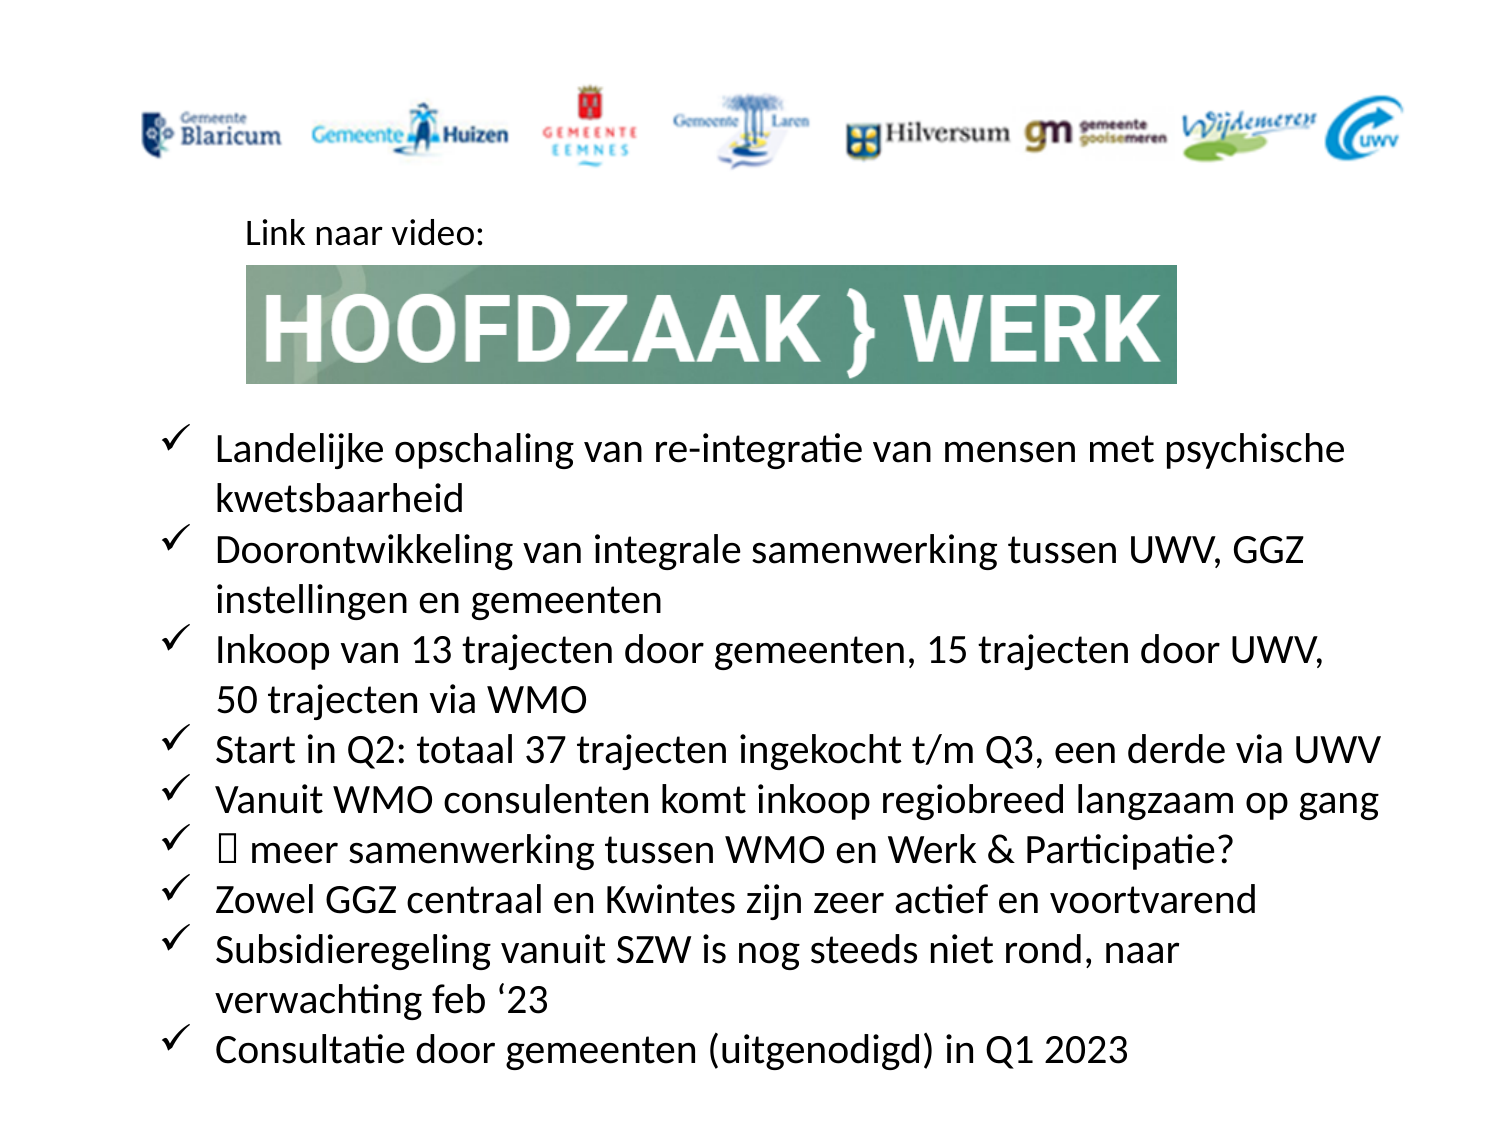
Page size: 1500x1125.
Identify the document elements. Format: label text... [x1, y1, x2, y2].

picture [100, 65, 1452, 196]
picture [245, 265, 1177, 384]
text_box Link naar video: [230, 205, 514, 260]
text_box Landelijke opschaling van re-integratie van mensen met psychische kwetsbaarheid Doorontwikkeling van integrale samenwerking tussen UWV, GGZ instellingen en gemeenten Inkoop van 13 trajecten door gemeenten, 15 trajecten door UWV, 50 trajecten via WMO Start in Q2: totaal 37 trajecten ingekocht t/m Q3, een derde via UWV Vanuit WMO consulenten komt inkoop regiobreed langzaam op gang  meer samenwerking tussen WMO en Werk & Participatie? Zowel GGZ centraal en Kwintes zijn zeer actief en voortvarend Subsidieregeling vanuit SZW is nog steeds niet rond, naar verwachting feb ‘23 Consultatie door gemeenten (uitgenodigd) in Q1 2023 [143, 413, 1408, 1125]
